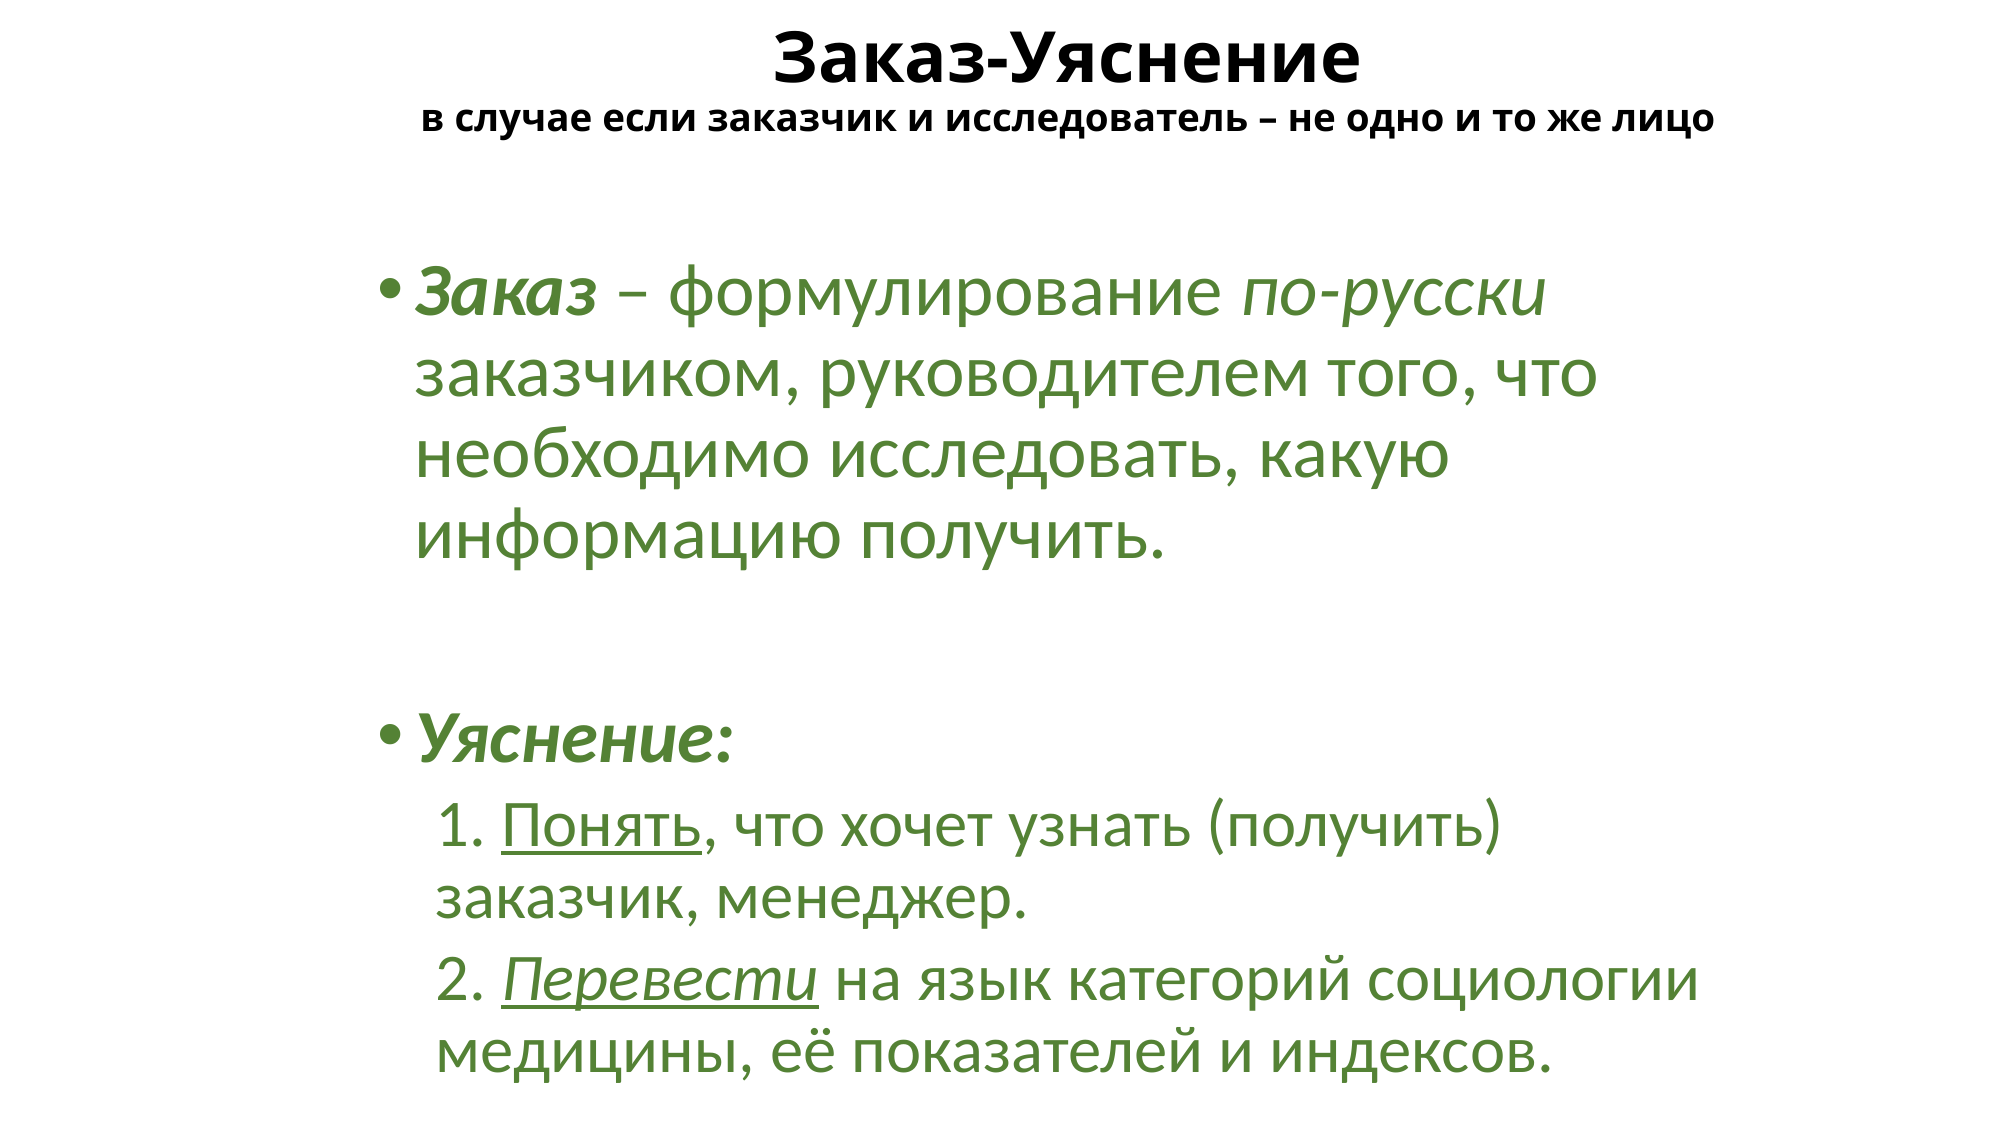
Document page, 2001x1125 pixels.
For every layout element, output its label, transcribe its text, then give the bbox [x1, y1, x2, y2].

title Заказ-Уяснение в случае если заказчик и исследователь – не одно и то же лицо [385, 0, 1750, 161]
list Заказ – формулирование по-русски заказчиком, руководителем того, что необходимо исследовать, какую информацию получить. Уяснение: 1. Понять, что хочет узнать (получить) заказчик, менеджер. 2. Перевести на язык категорий социологии медицины, её показателей и индексов. [362, 243, 1750, 1078]
